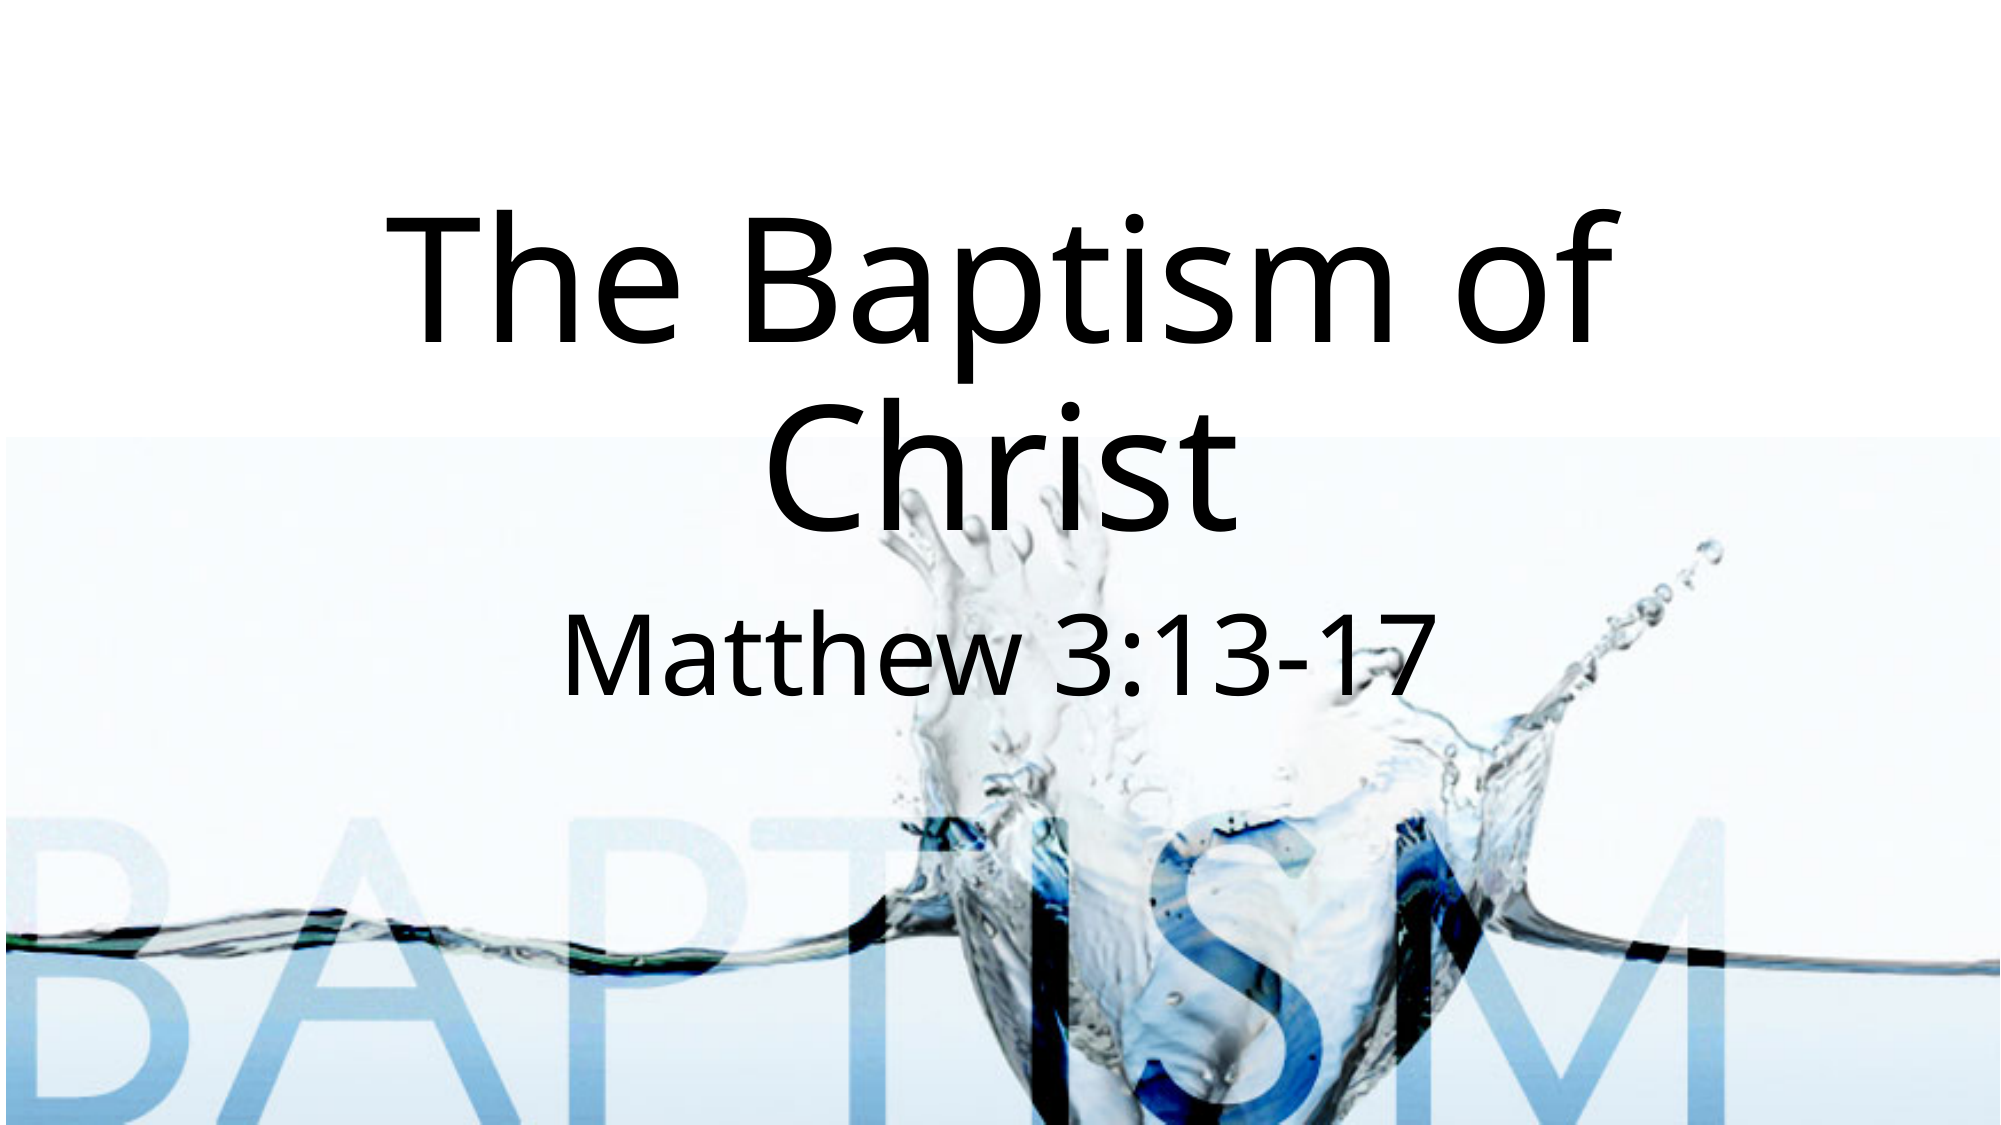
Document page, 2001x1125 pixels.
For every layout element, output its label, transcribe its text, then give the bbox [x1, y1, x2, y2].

title The Baptism of Christ [249, 184, 1750, 437]
picture [6, 437, 2000, 1125]
